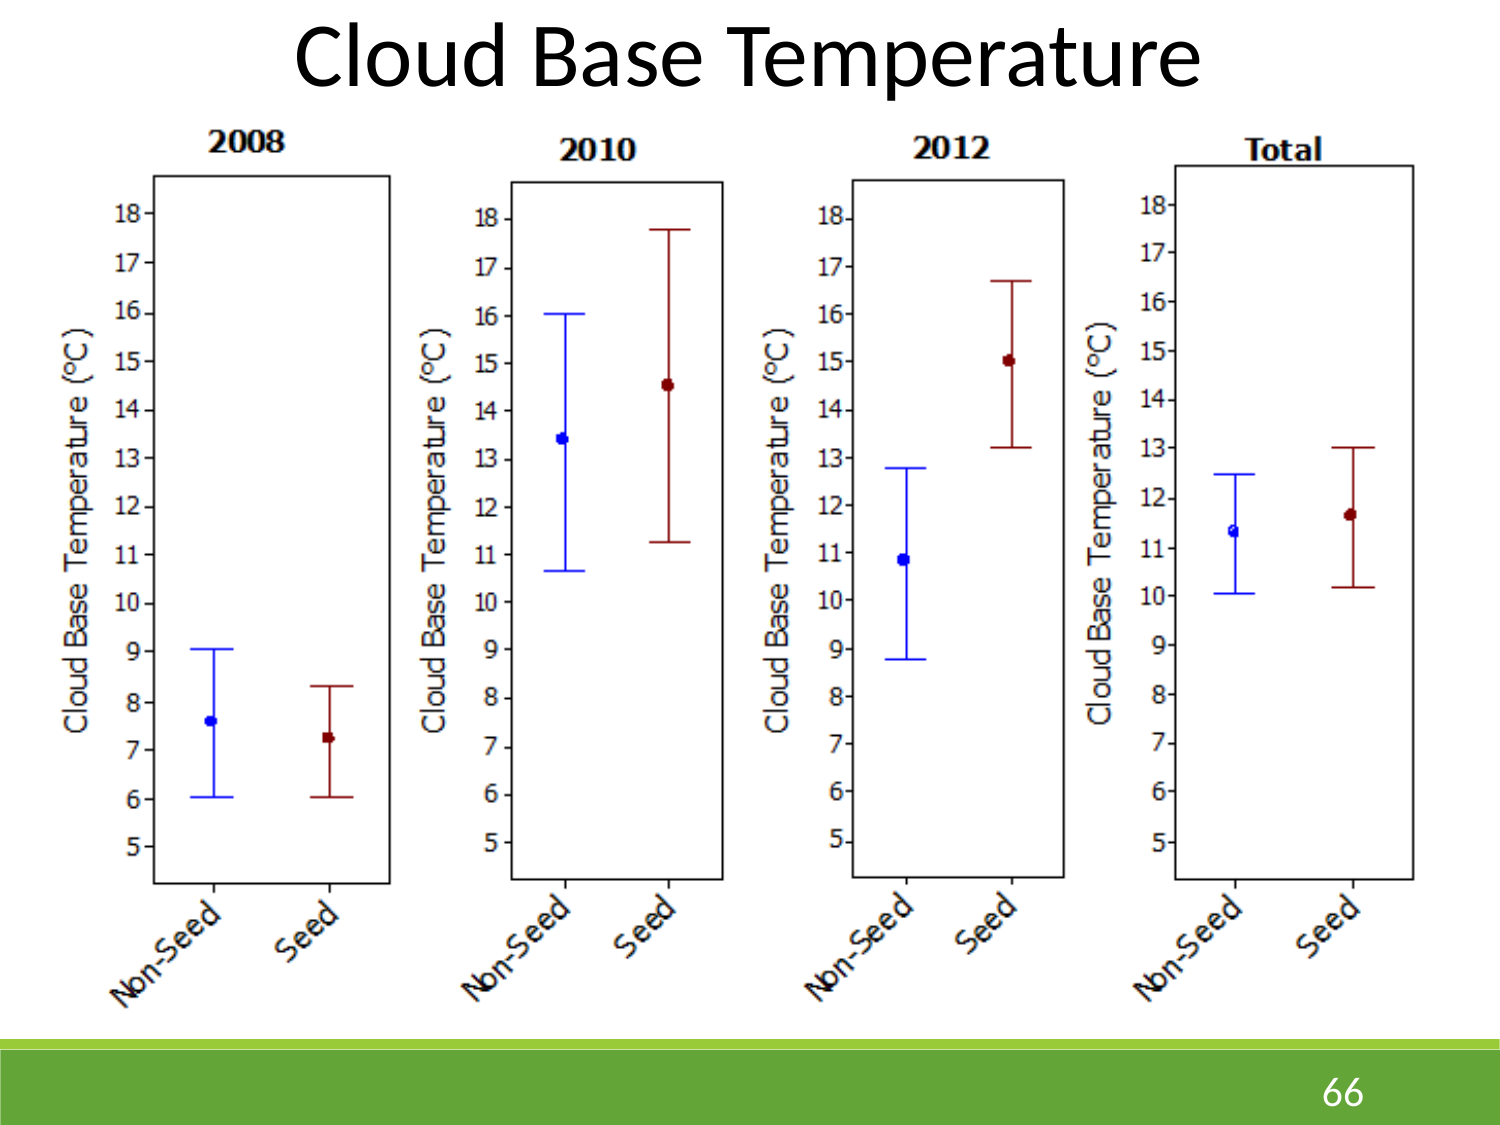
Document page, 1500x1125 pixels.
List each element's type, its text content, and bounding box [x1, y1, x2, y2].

text_box Cloud Base Temperature [0, 0, 1500, 129]
slide_number 66 [1218, 1059, 1380, 1120]
picture [47, 116, 1424, 1027]
